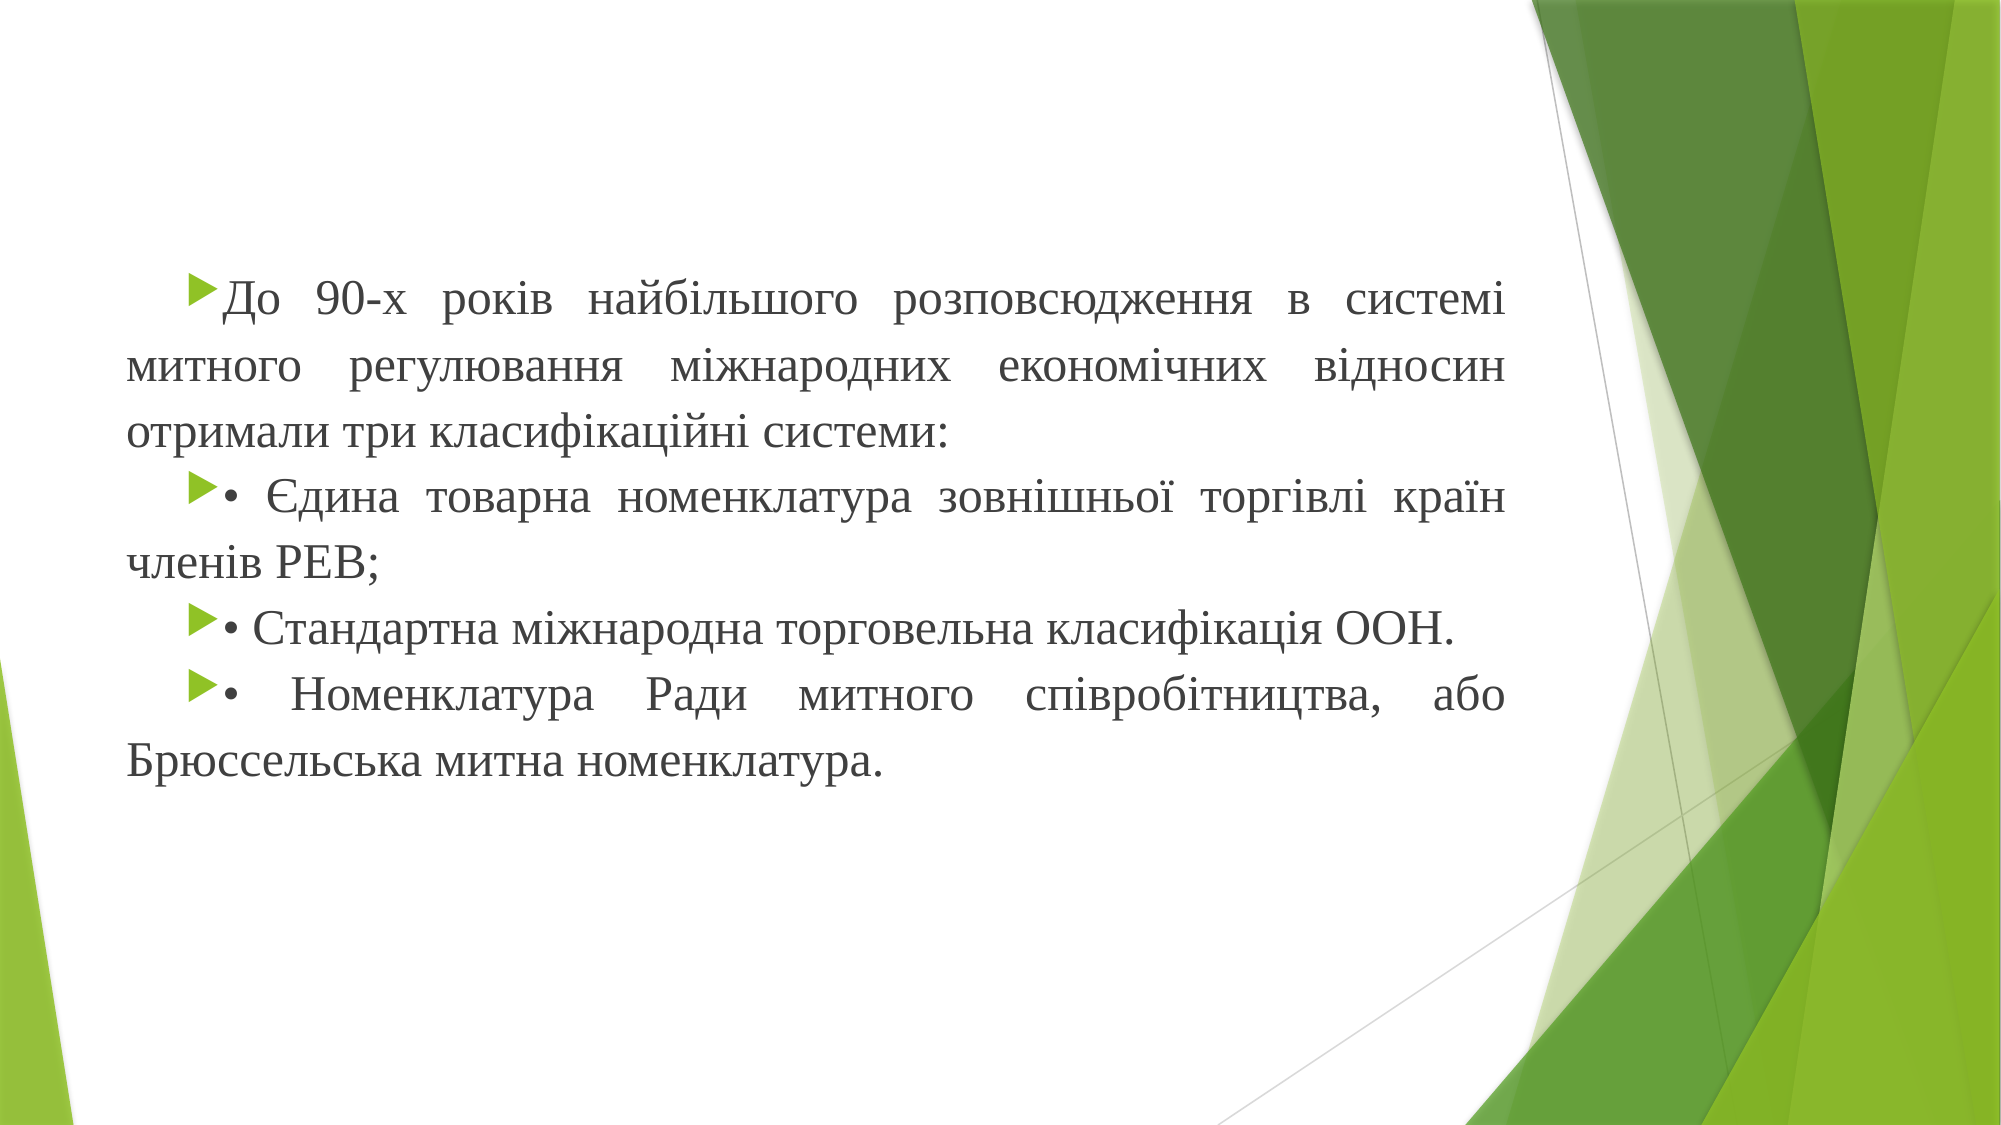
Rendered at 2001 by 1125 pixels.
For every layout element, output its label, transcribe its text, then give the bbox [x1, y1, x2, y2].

list До 90-х років найбільшого розповсюдження в системі митного регулювання міжнародних економічних відносин отримали три класифікаційні системи: • Єдина товарна номенклатура зовнішньої торгівлі країн членів РЕВ; • Стандартна міжнародна торговельна класифікація ООН. • Номенклатура Ради митного співробітництва, або Брюссельська митна номенклатура. [111, 251, 1522, 992]
